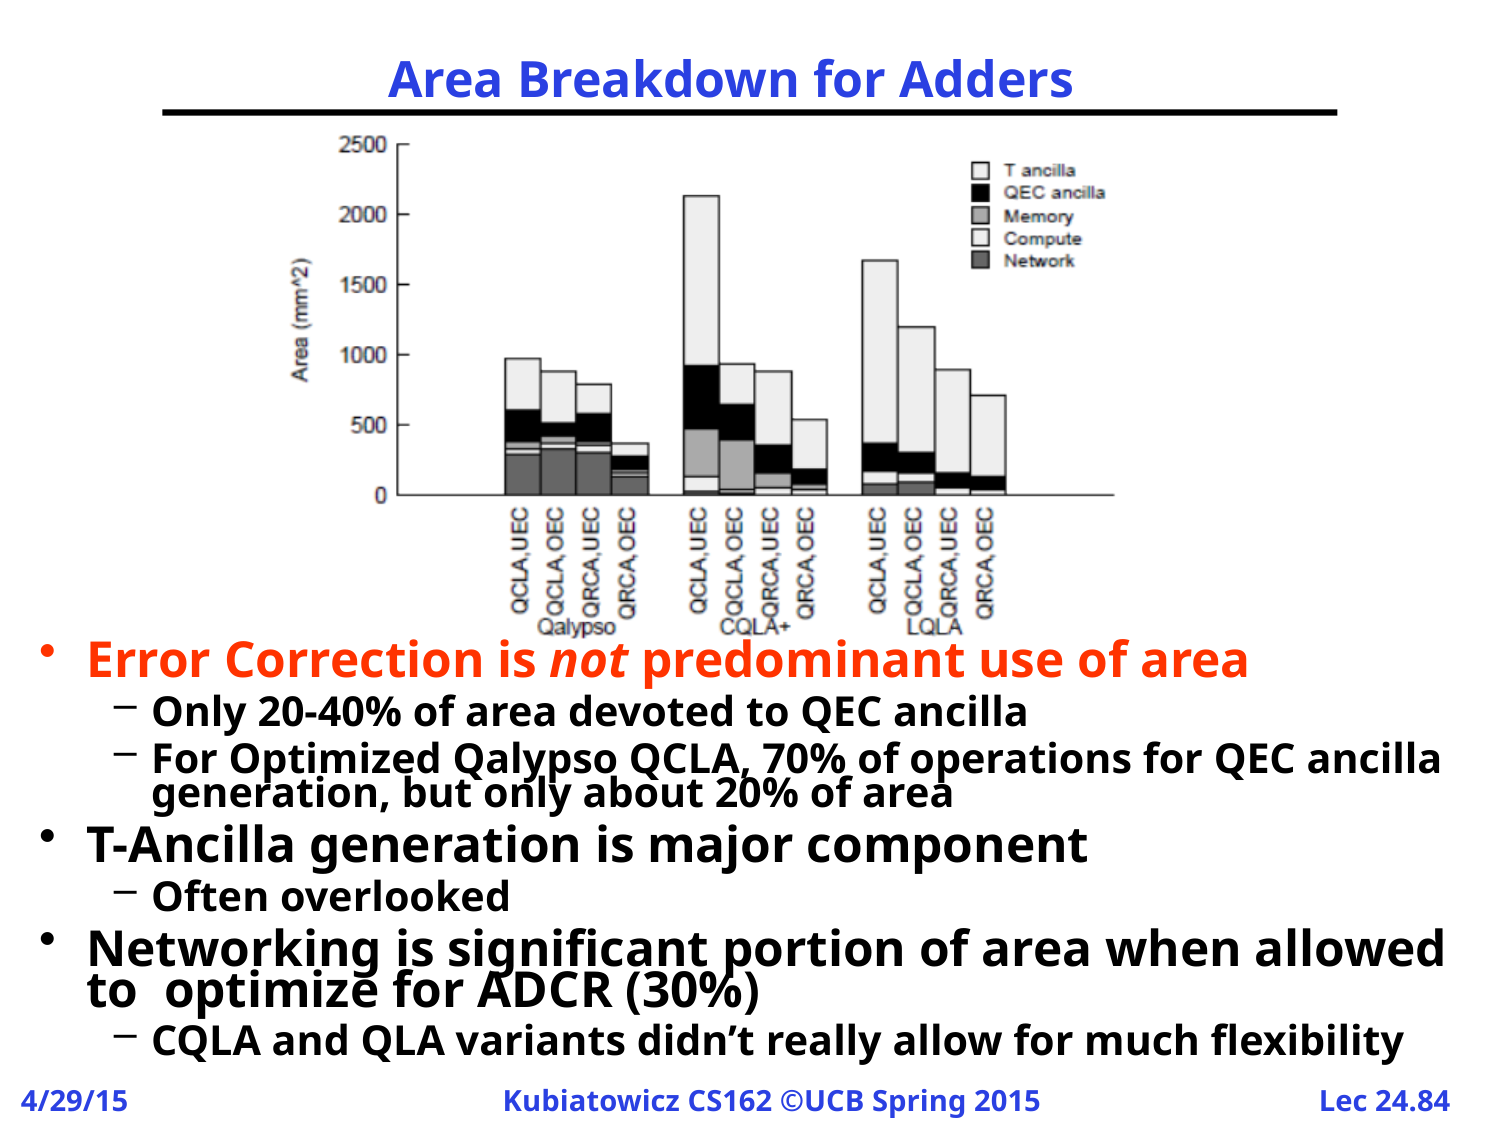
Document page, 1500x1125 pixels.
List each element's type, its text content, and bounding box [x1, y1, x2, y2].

picture [287, 112, 1128, 650]
list Error Correction is not predominant use of area Only 20-40% of area devoted to QEC ancilla For Optimized Qalypso QCLA, 70% of operations for QEC ancilla generation, but only about 20% of area T-Ancilla generation is major component Often overlooked Networking is significant portion of area when allowed to optimize for ADCR (30%) CQLA and QLA variants didn’t really allow for much flexibility [24, 637, 1463, 1075]
title Area Breakdown for Adders [150, 12, 1313, 150]
